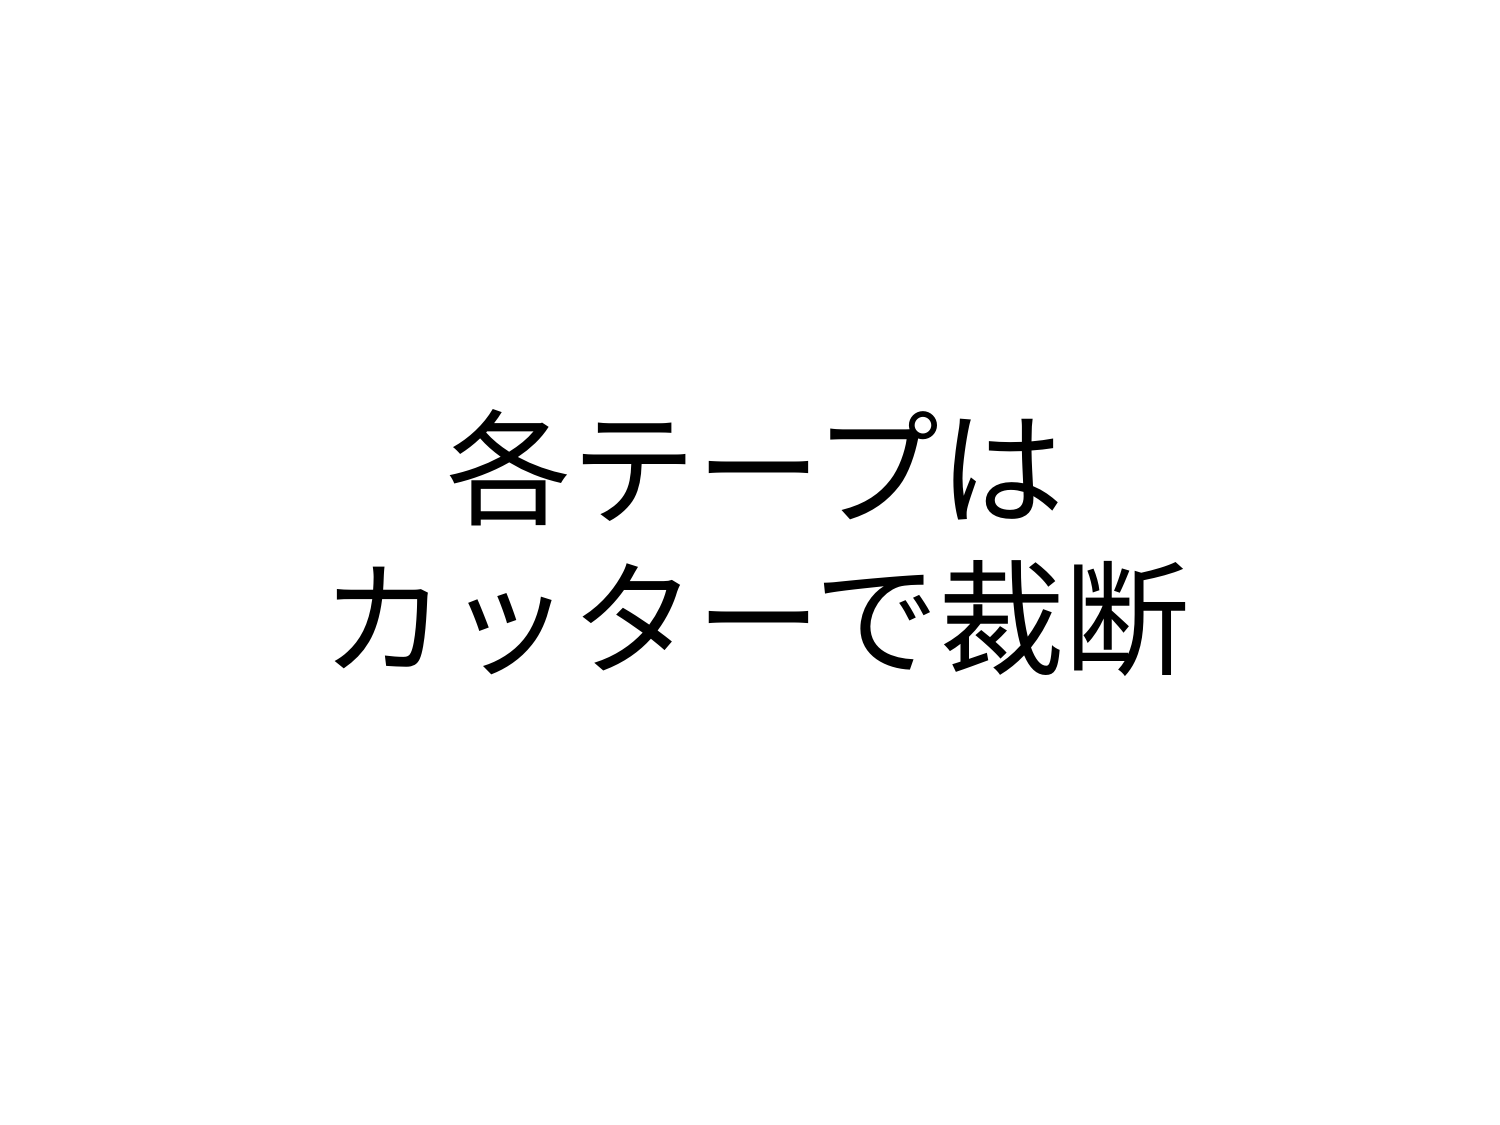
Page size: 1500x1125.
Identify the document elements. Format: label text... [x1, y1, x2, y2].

text_box 各テープは カッターで裁断 [133, 383, 1378, 698]
